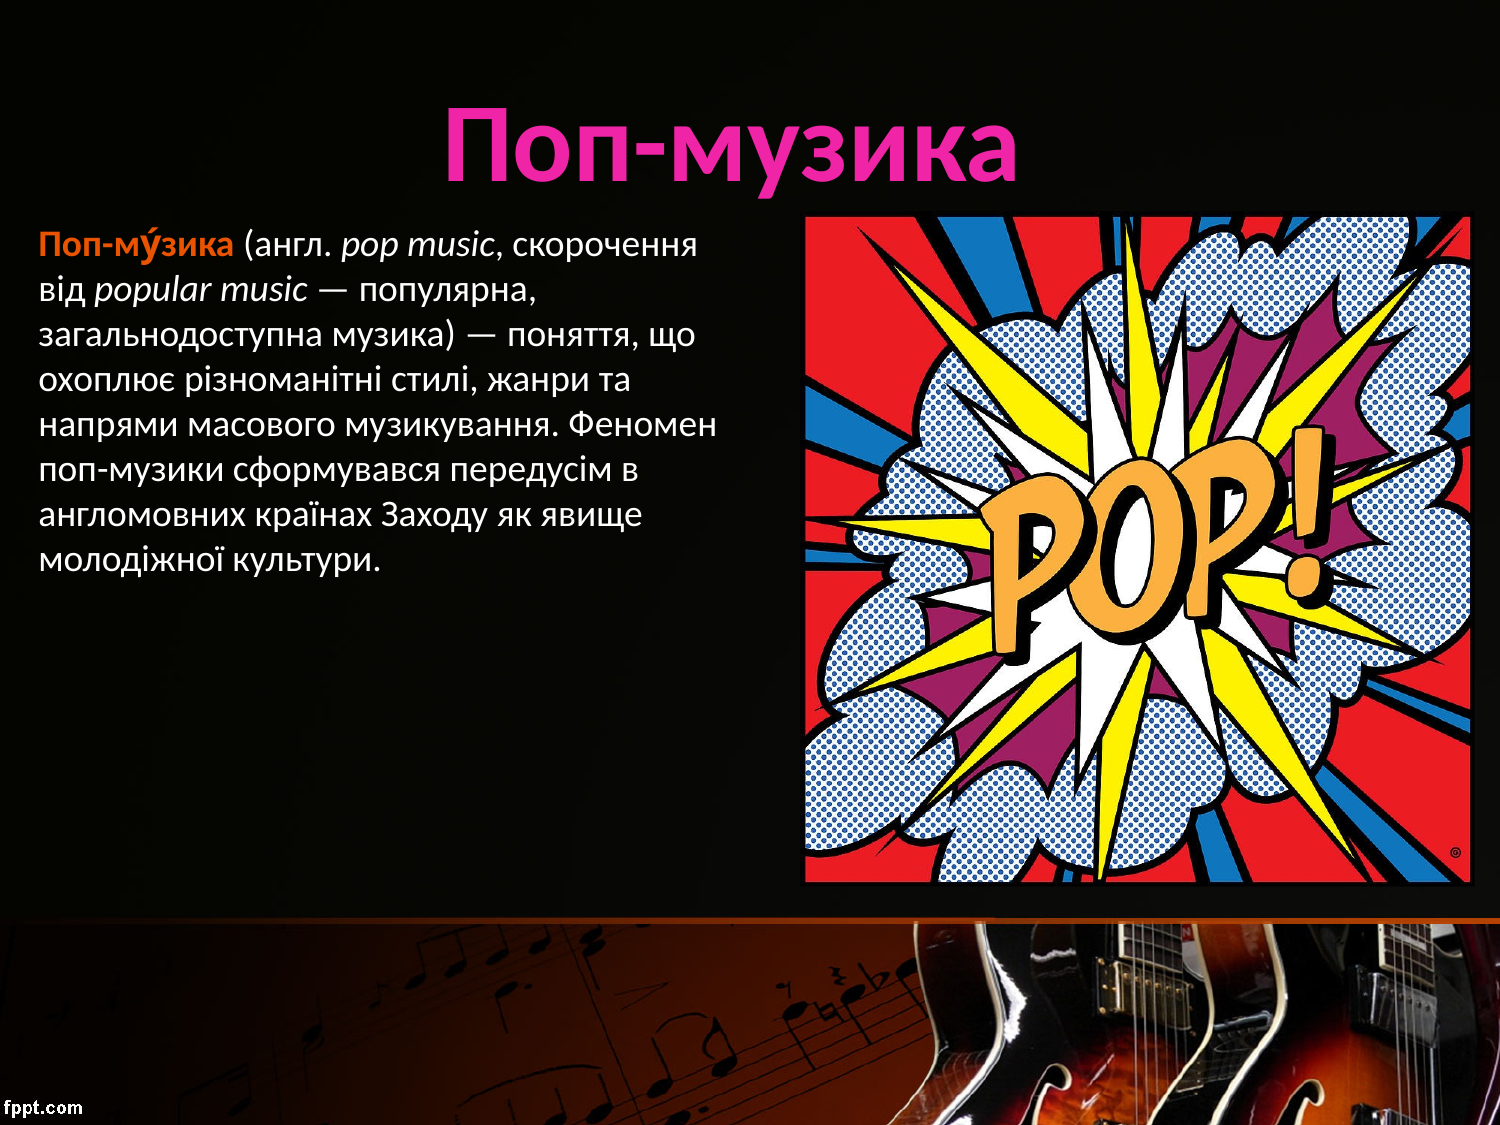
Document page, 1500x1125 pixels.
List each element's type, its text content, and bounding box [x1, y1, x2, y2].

text_box Поп-музика [427, 61, 1037, 212]
text_box Поп-му́зика (англ. pop music, скорочення від popular music — популярна, загальнодоступна музика) — поняття, що охоплює різноманітні стилі, жанри та напрями масового музикування. Феномен поп-музики сформувався передусім в англомовних країнах Заходу як явище молодіжної культури. [23, 211, 774, 587]
picture [0, 0, 1500, 1125]
